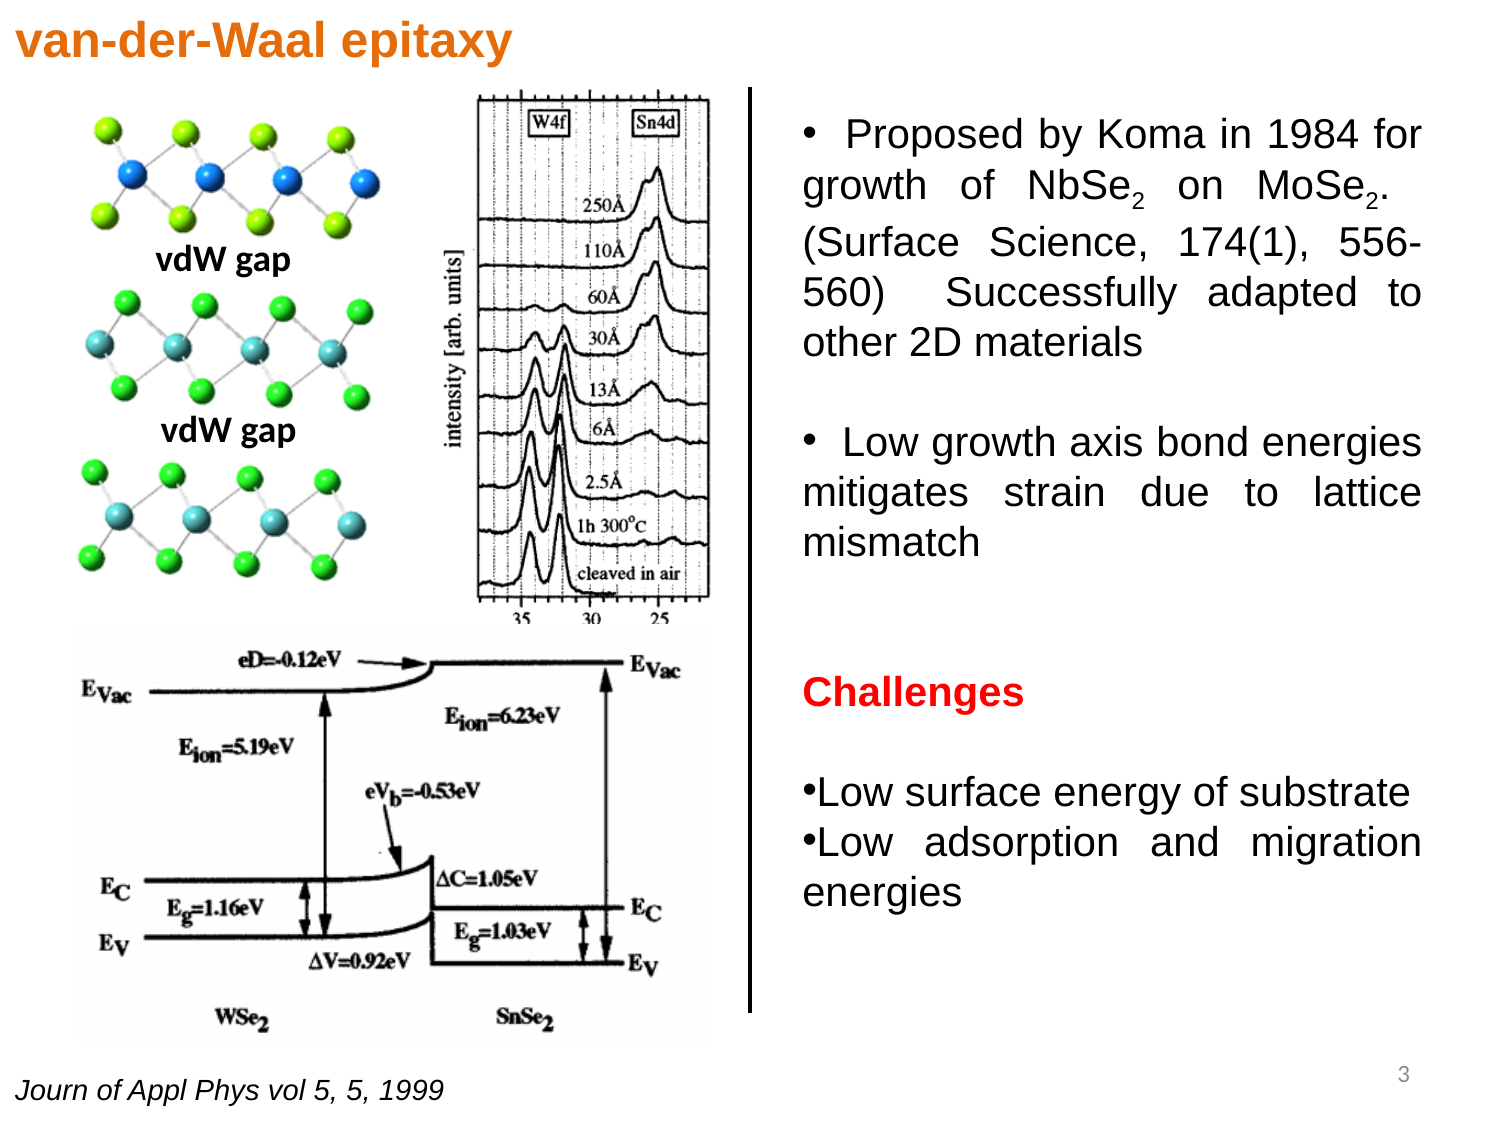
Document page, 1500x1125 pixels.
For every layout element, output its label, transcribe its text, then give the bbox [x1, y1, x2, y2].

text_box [62, 99, 388, 601]
text_box van-der-Waal epitaxy [0, 0, 700, 75]
picture [74, 87, 715, 1043]
text_box Proposed by Koma in 1984 for growth of NbSe2 on MoSe2. (Surface Science, 174(1), 556-560) Successfully adapted to other 2D materials Low growth axis bond energies mitigates strain due to lattice mismatch Challenges Low surface energy of substrate Low adsorption and migration energies [787, 99, 1438, 972]
text_box Journ of Appl Phys vol 5, 5, 1999 [0, 1064, 460, 1115]
slide_number 3 [1074, 1042, 1425, 1103]
